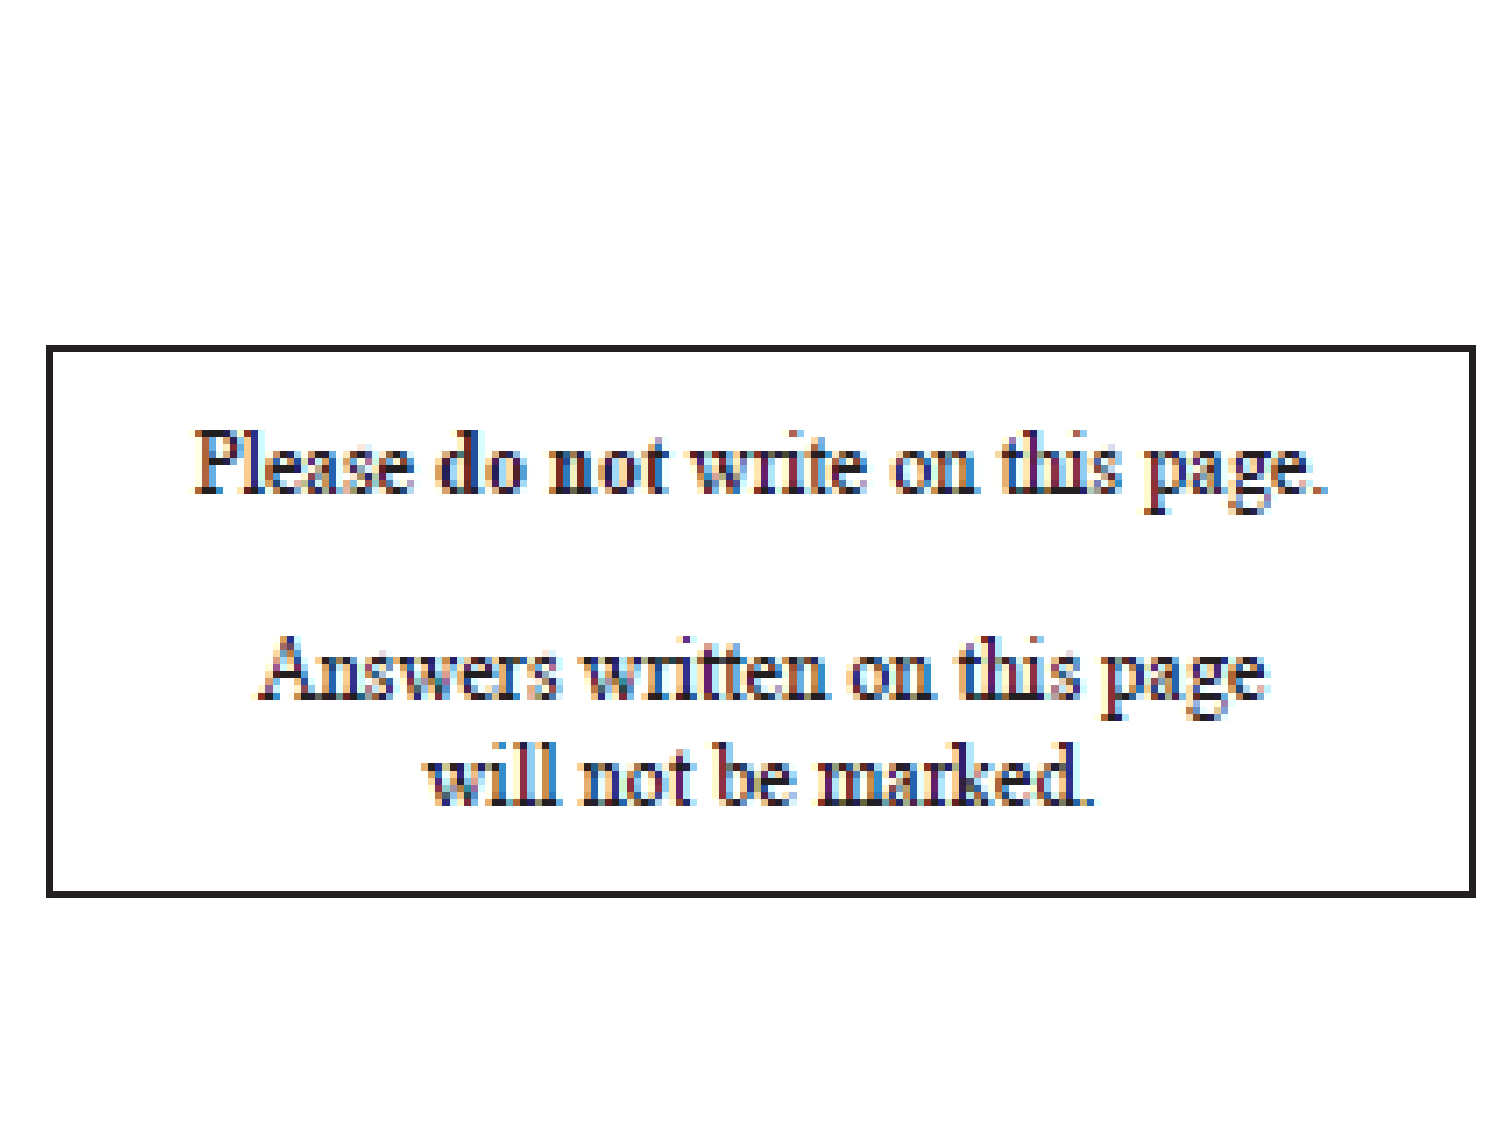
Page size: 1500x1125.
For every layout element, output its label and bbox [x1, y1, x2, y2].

picture [11, 324, 1492, 913]
